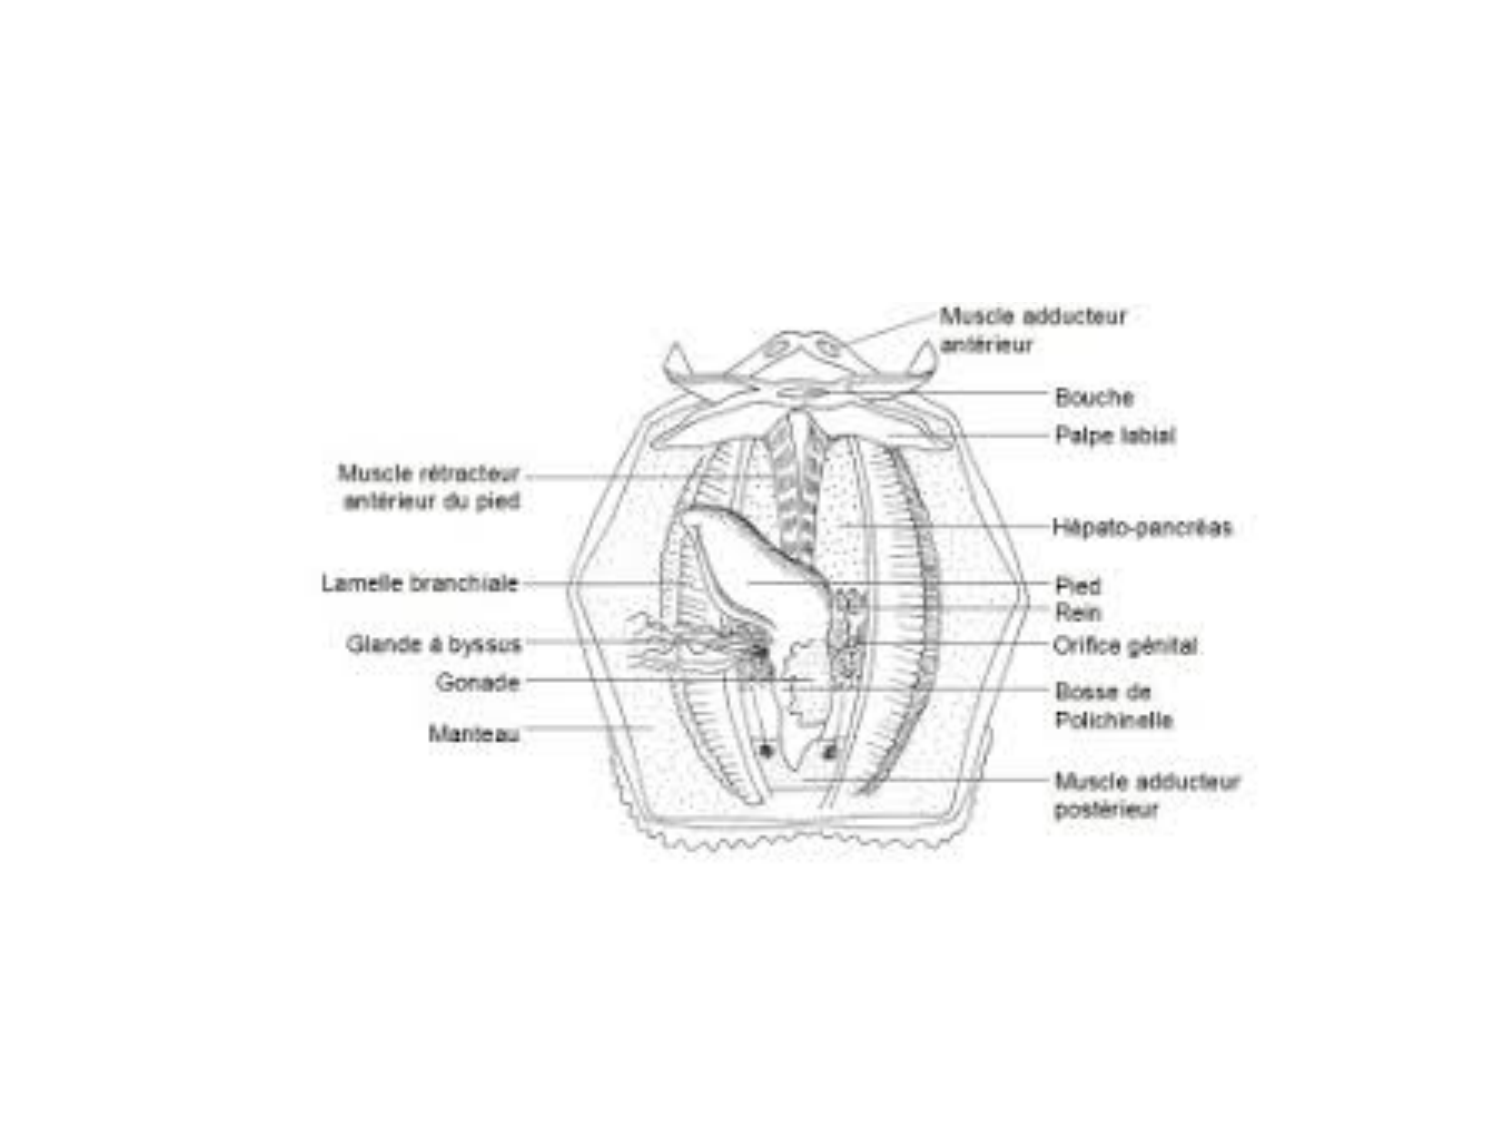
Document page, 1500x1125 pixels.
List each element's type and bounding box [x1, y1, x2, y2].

picture [297, 302, 1285, 870]
